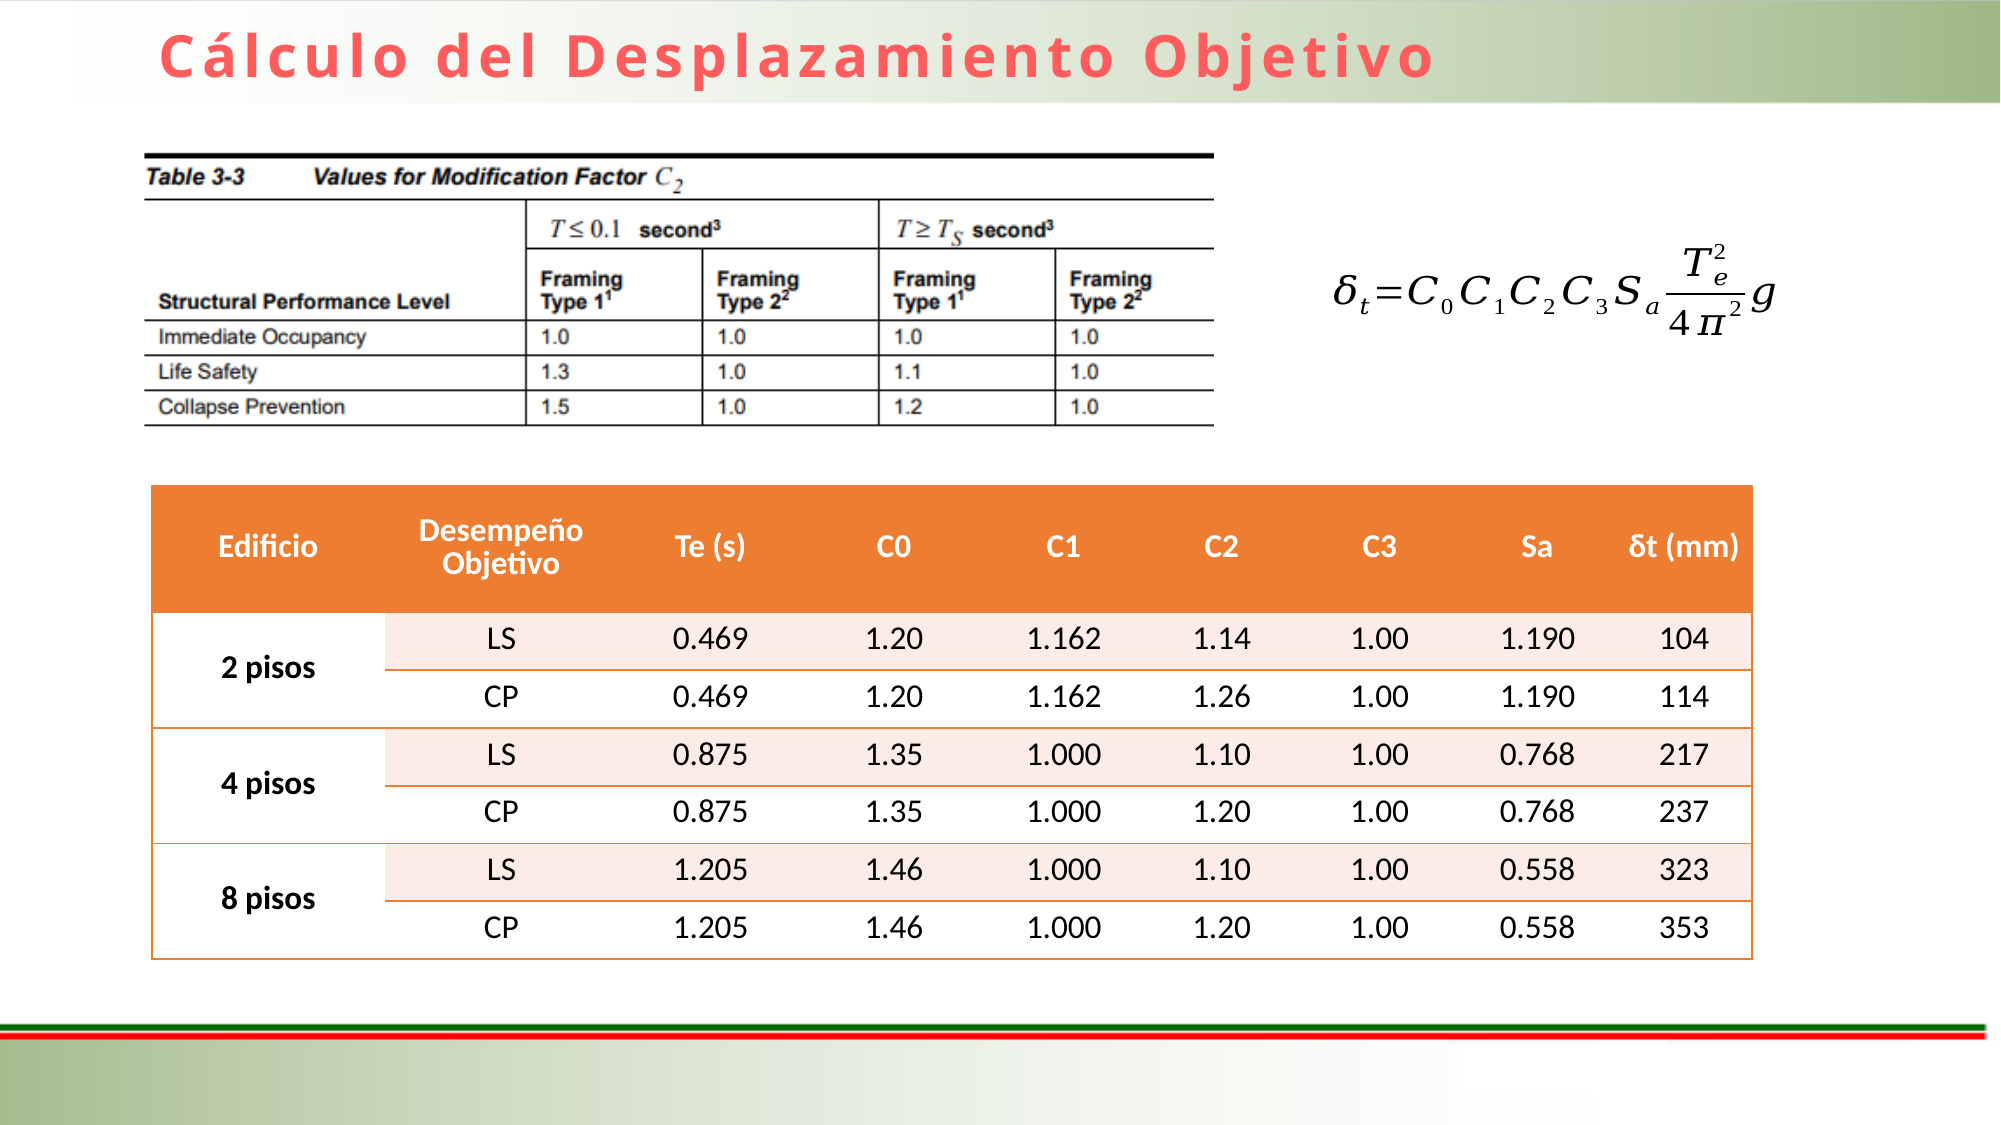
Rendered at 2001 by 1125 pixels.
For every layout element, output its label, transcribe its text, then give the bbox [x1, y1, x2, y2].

table_cell 1.00 [1301, 613, 1458, 669]
table_cell 237 [1616, 787, 1751, 843]
table_cell CP [385, 787, 618, 843]
table_cell 1.20 [803, 613, 985, 669]
table_header Desempeño Objetivo [385, 487, 618, 611]
table_cell 0.875 [618, 729, 803, 785]
table_cell CP [385, 671, 618, 727]
table_header Edificio [153, 487, 385, 611]
table_header C2 [1143, 487, 1301, 611]
table_header C1 [985, 487, 1143, 611]
table_cell 1.00 [1301, 902, 1458, 958]
table_cell 323 [1616, 844, 1751, 900]
table_cell 0.469 [618, 671, 803, 727]
table_cell 0.558 [1458, 902, 1616, 958]
table_cell 1.00 [1301, 729, 1458, 785]
table_cell 0.768 [1458, 729, 1616, 785]
picture [0, 0, 2001, 1125]
table_cell 1.190 [1458, 671, 1616, 727]
table_header Te (s) [618, 487, 803, 611]
table_cell 1.46 [803, 844, 985, 900]
table_cell 1.00 [1301, 671, 1458, 727]
table_header δt (mm) [1616, 487, 1751, 611]
table_cell 1.35 [803, 729, 985, 785]
table_cell 1.46 [803, 902, 985, 958]
table_cell 1.20 [1143, 787, 1301, 843]
table_cell 217 [1616, 729, 1751, 785]
table_cell 1.205 [618, 902, 803, 958]
table_cell 0.558 [1458, 844, 1616, 900]
table_cell 1.20 [803, 671, 985, 727]
table_cell 1.162 [985, 613, 1143, 669]
table_cell 1.000 [985, 729, 1143, 785]
table_cell 1.14 [1143, 613, 1301, 669]
table_header C0 [803, 487, 985, 611]
table_cell 1.35 [803, 787, 985, 843]
table_cell 1.00 [1301, 844, 1458, 900]
table_cell 1.26 [1143, 671, 1301, 727]
table_cell 8 pisos [153, 844, 385, 958]
table_cell LS [385, 729, 618, 785]
table_cell 1.000 [985, 844, 1143, 900]
table_cell 0.875 [618, 787, 803, 843]
table_cell 114 [1616, 671, 1751, 727]
text_box Cálculo del Desplazamiento Objetivo [143, 11, 1450, 97]
table_header Sa [1458, 487, 1616, 611]
table_cell LS [385, 613, 618, 669]
table_cell 1.000 [985, 787, 1143, 843]
table_cell 0.469 [618, 613, 803, 669]
table_cell 1.000 [985, 902, 1143, 958]
table_cell LS [385, 844, 618, 900]
table_cell 1.10 [1143, 729, 1301, 785]
table_cell 1.205 [618, 844, 803, 900]
table_cell 0.768 [1458, 787, 1616, 843]
table_cell 1.162 [985, 671, 1143, 727]
table_header C3 [1301, 487, 1458, 611]
table_cell 1.00 [1301, 787, 1458, 843]
table_cell 2 pisos [153, 613, 385, 727]
table_cell 1.20 [1143, 902, 1301, 958]
table_cell 1.10 [1143, 844, 1301, 900]
table_cell CP [385, 902, 618, 958]
table_cell 4 pisos [153, 729, 385, 843]
table_cell 353 [1616, 902, 1751, 958]
table_cell 1.190 [1458, 613, 1616, 669]
table_cell 104 [1616, 613, 1751, 669]
